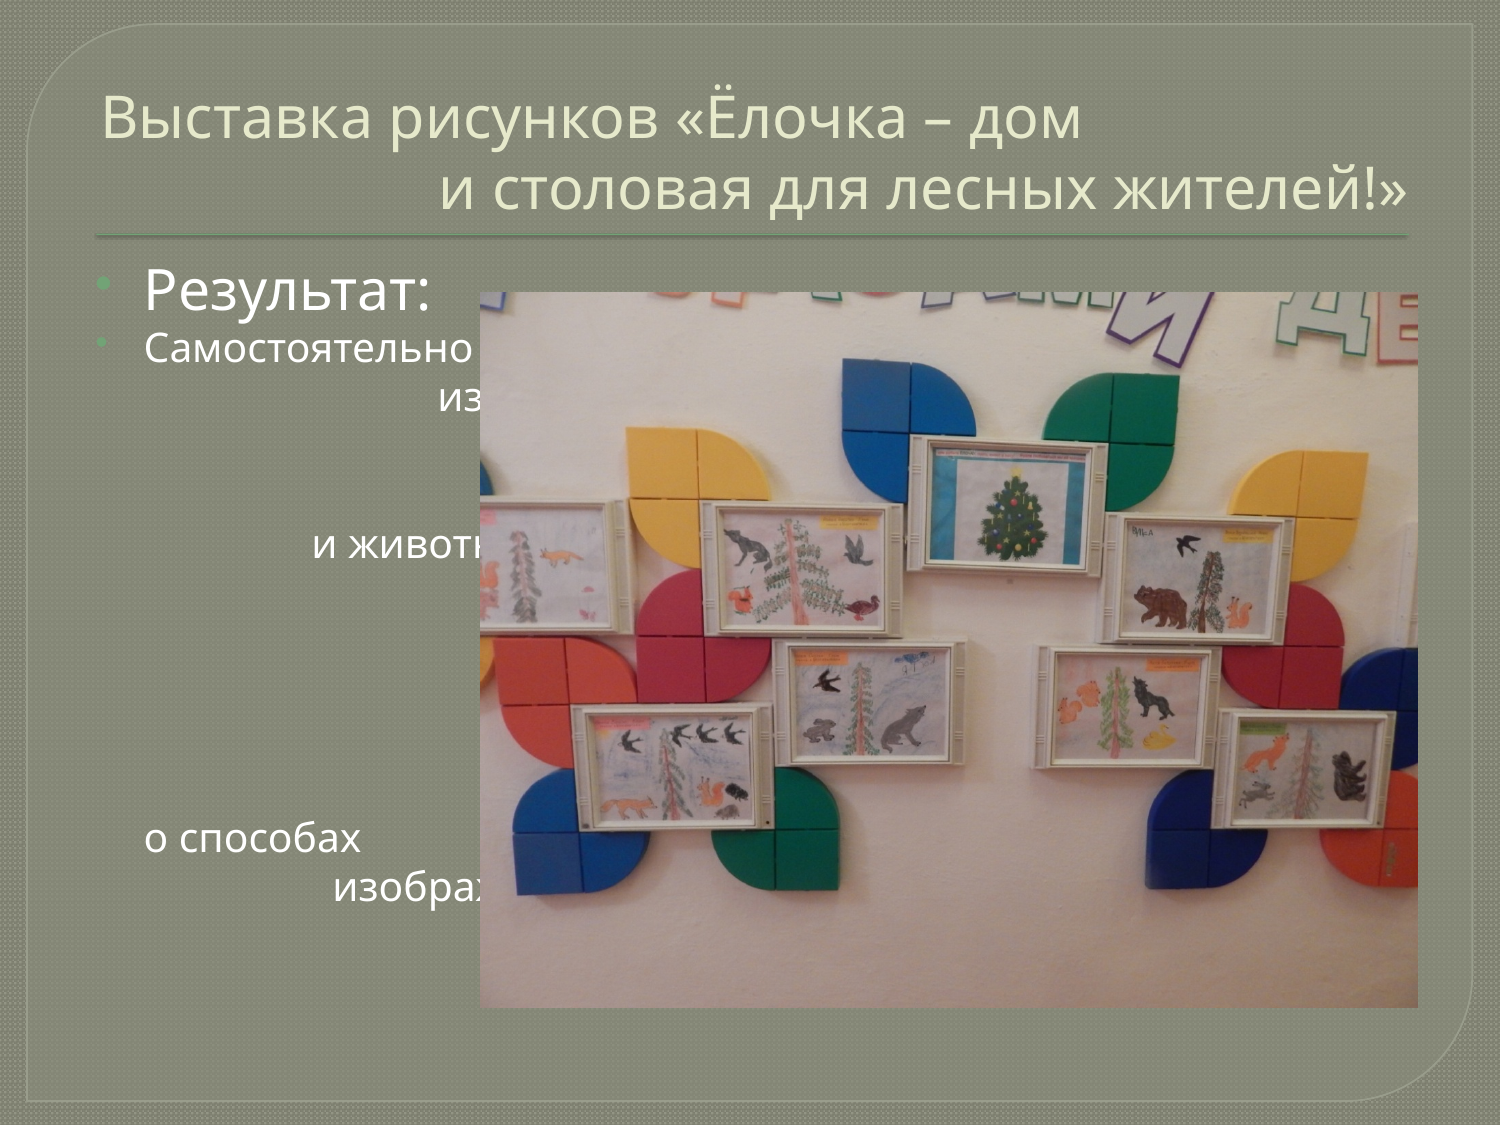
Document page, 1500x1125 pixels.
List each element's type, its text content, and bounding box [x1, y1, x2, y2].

picture [480, 292, 1419, 1009]
title Выставка рисунков «Ёлочка – дом и столовая для лесных жителей!» [75, 41, 1425, 230]
list Результат: Самостоятельно изображает образ ёлочки и животных; аккуратно закрашивает рисунок; рассказывает о способах изображения ели и животных. [82, 246, 1432, 984]
